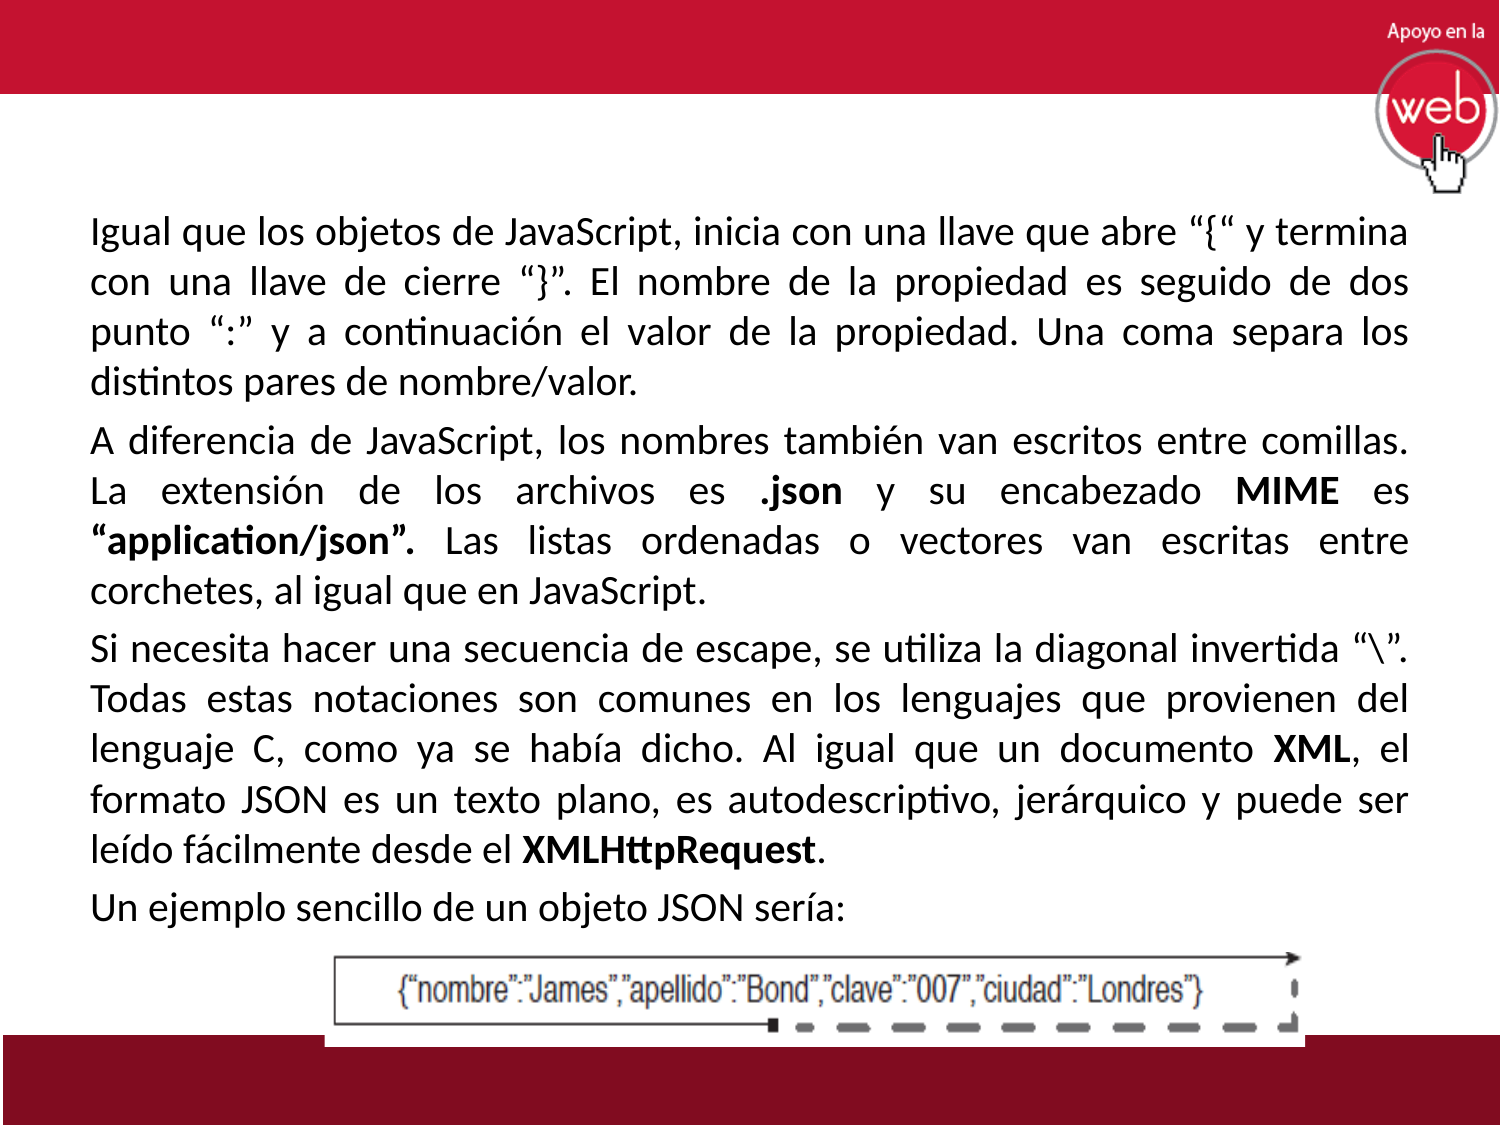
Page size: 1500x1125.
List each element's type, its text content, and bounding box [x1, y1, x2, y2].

picture [0, 0, 1500, 1125]
list Igual que los objetos de JavaScript, inicia con una llave que abre “{“ y termina con una llave de cierre “}”. El nombre de la propiedad es seguido de dos punto “:” y a continuación el valor de la propiedad. Una coma separa los distintos pares de nombre/valor. A diferencia de JavaScript, los nombres también van escritos entre comillas. La extensión de los archivos es .json y su encabezado MIME es “application/json”. Las listas ordenadas o vectores van escritas entre corchetes, al igual que en JavaScript. Si necesita hacer una secuencia de escape, se utiliza la diagonal invertida “\”. Todas estas notaciones son comunes en los lenguajes que provienen del lenguaje C, como ya se había dicho. Al igual que un documento XML, el formato JSON es un texto plano, es autodescriptivo, jerárquico y puede ser leído fácilmente desde el XMLHttpRequest. Un ejemplo sencillo de un objeto JSON sería: [75, 196, 1425, 1106]
